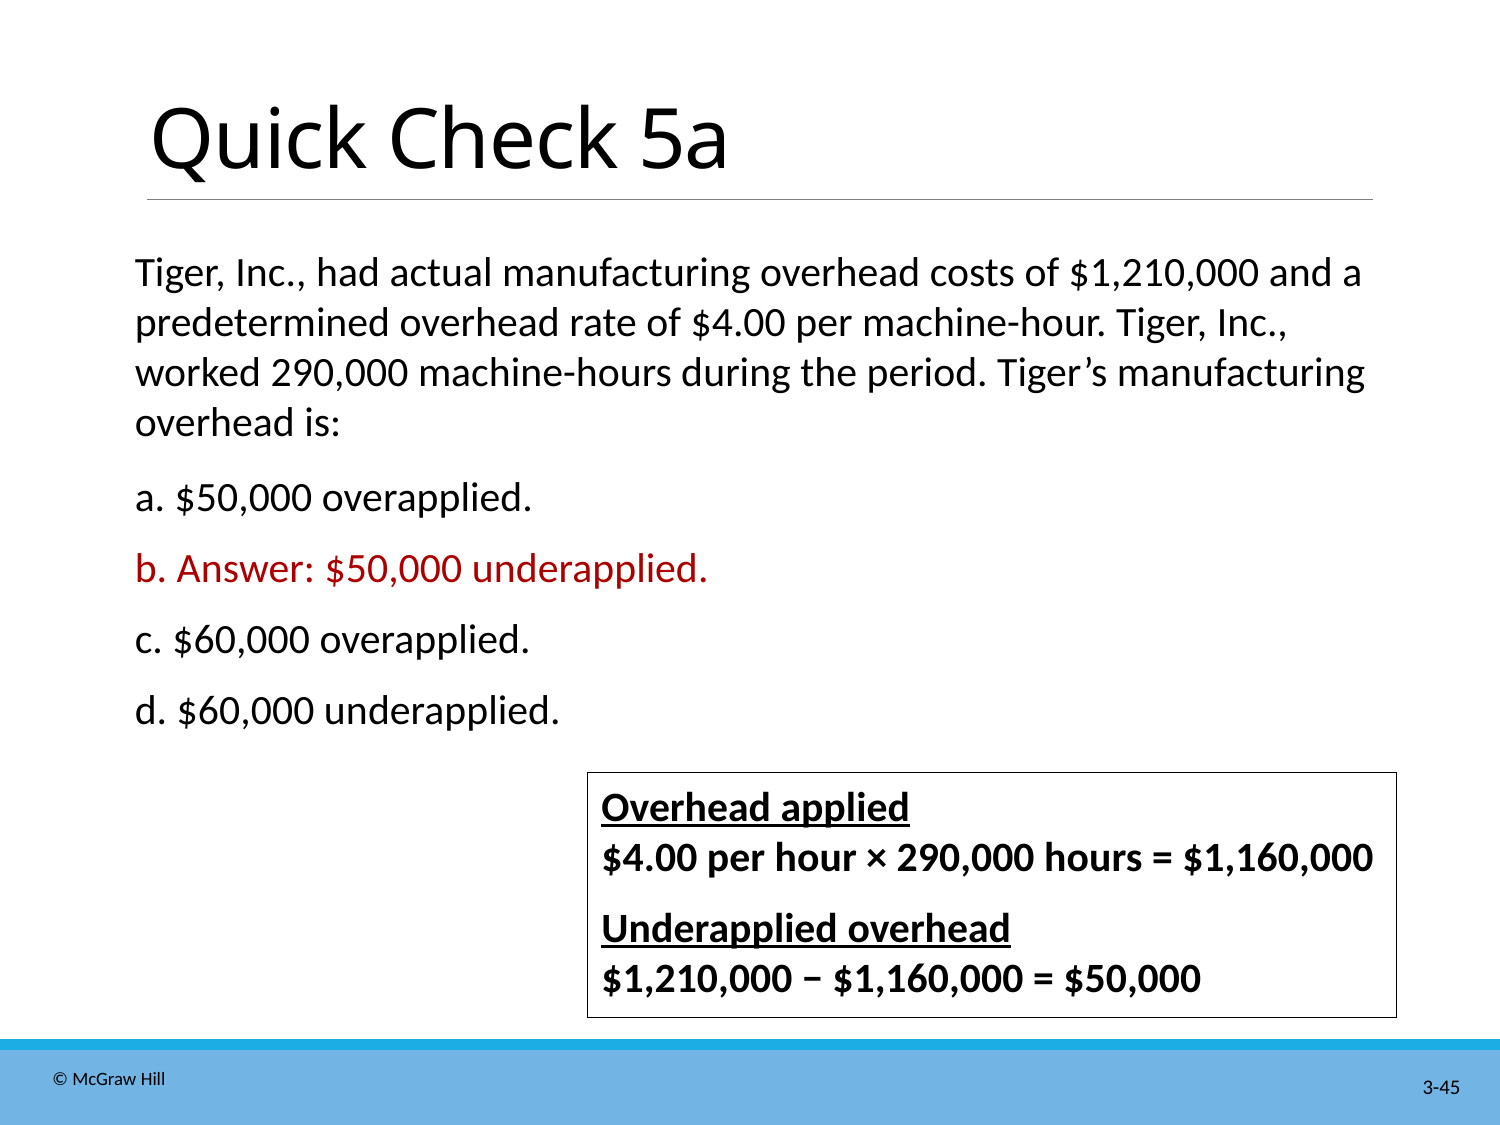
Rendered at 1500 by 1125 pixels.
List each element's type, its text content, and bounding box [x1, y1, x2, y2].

title Quick Check 5a [134, 24, 1373, 194]
list Overhead applied $4.00 per hour × 290,000 hours = $1,160,000 Underapplied overhead $1,210,000 − $1,160,000 = $50,000 [587, 772, 1397, 1018]
list Tiger, Inc., had actual manufacturing overhead costs of $1,210,000 and a predetermined overhead rate of $4.00 per machine-hour. Tiger, Inc., worked 290,000 machine-hours during the period. Tiger’s manufacturing overhead is: a. $50,000 overapplied. b. Answer: $50,000 underapplied. c. $60,000 overapplied. d. $60,000 underapplied. [134, 237, 1373, 738]
